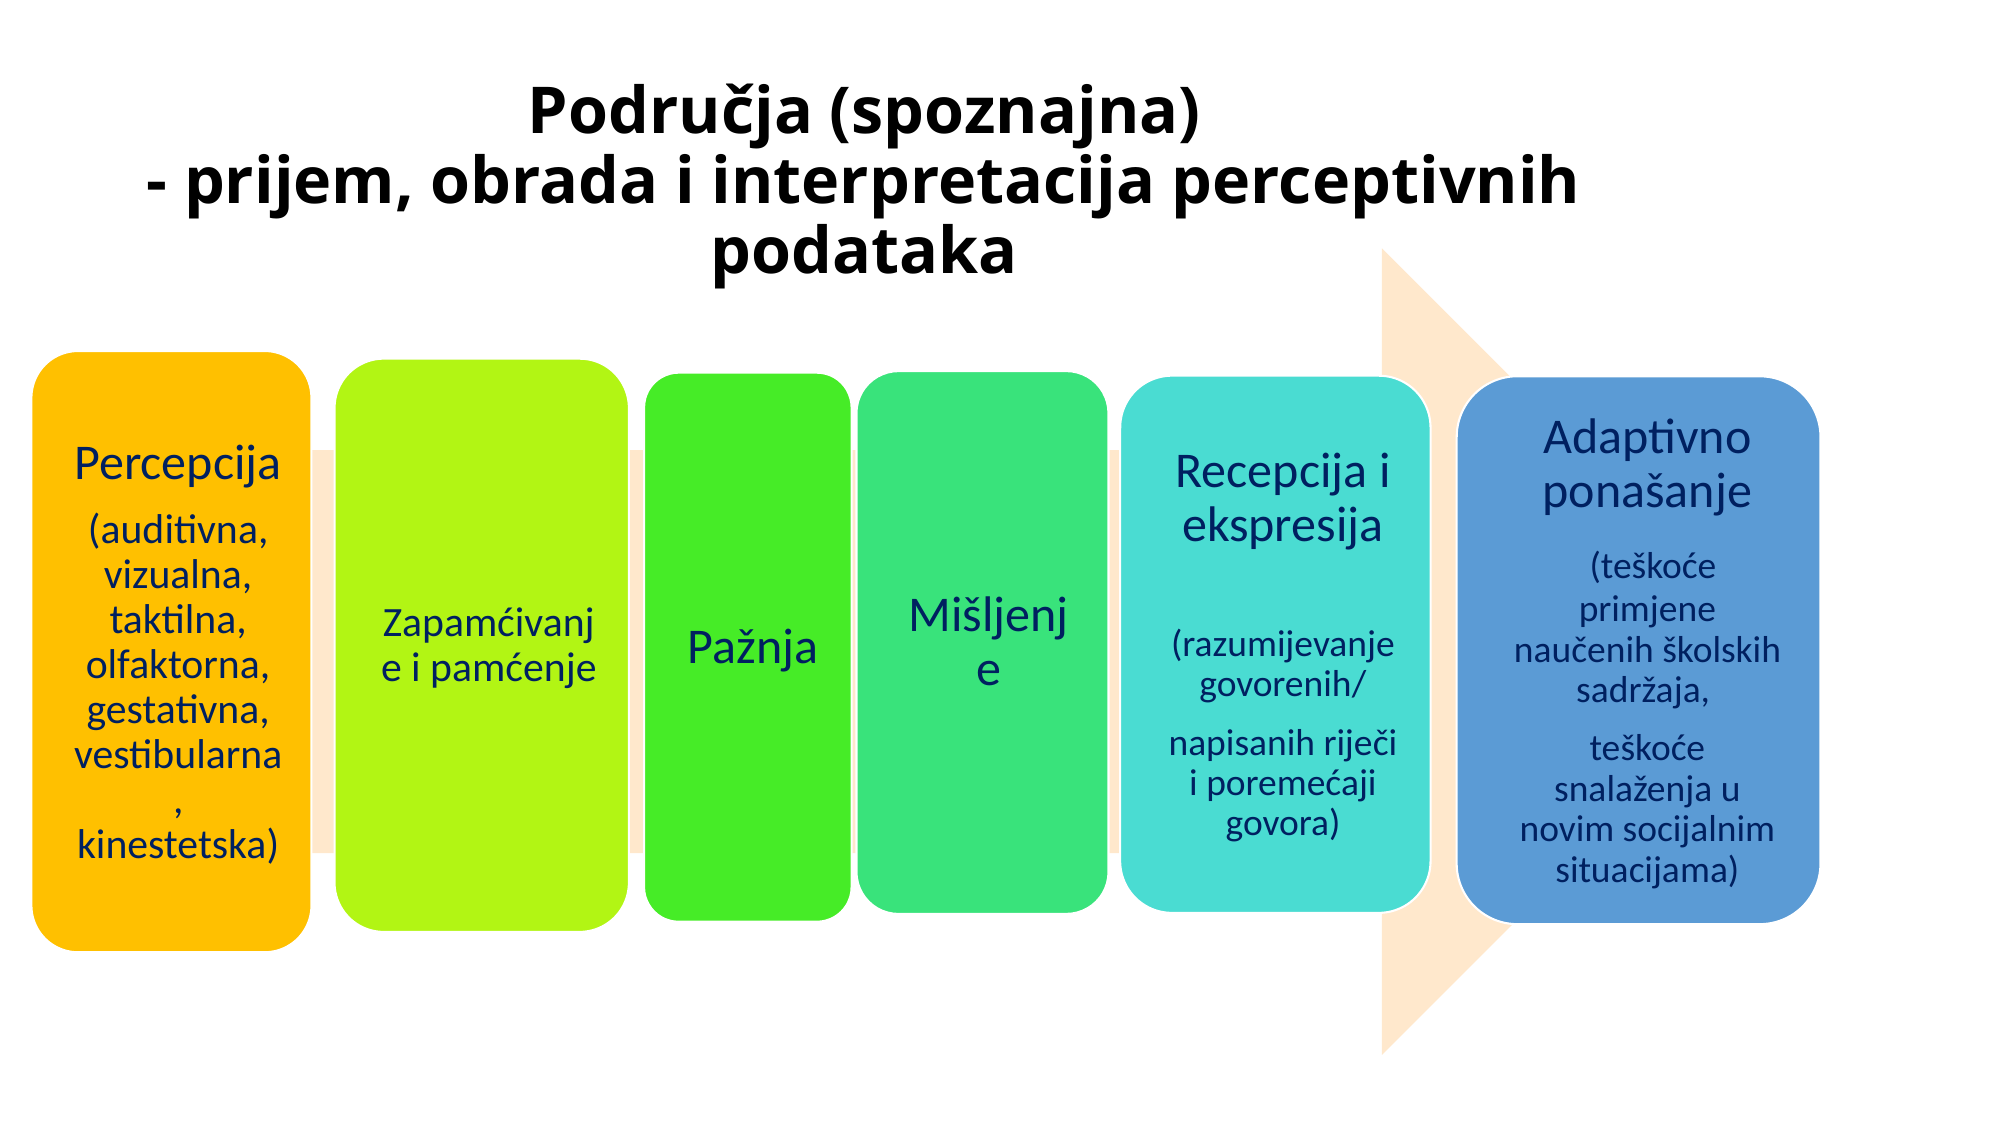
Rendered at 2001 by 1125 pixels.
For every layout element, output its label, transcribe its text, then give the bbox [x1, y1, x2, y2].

title Područja (spoznajna) - prijem, obrada i interpretacija perceptivnih podataka [20, 70, 1709, 248]
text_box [20, 248, 1929, 1055]
